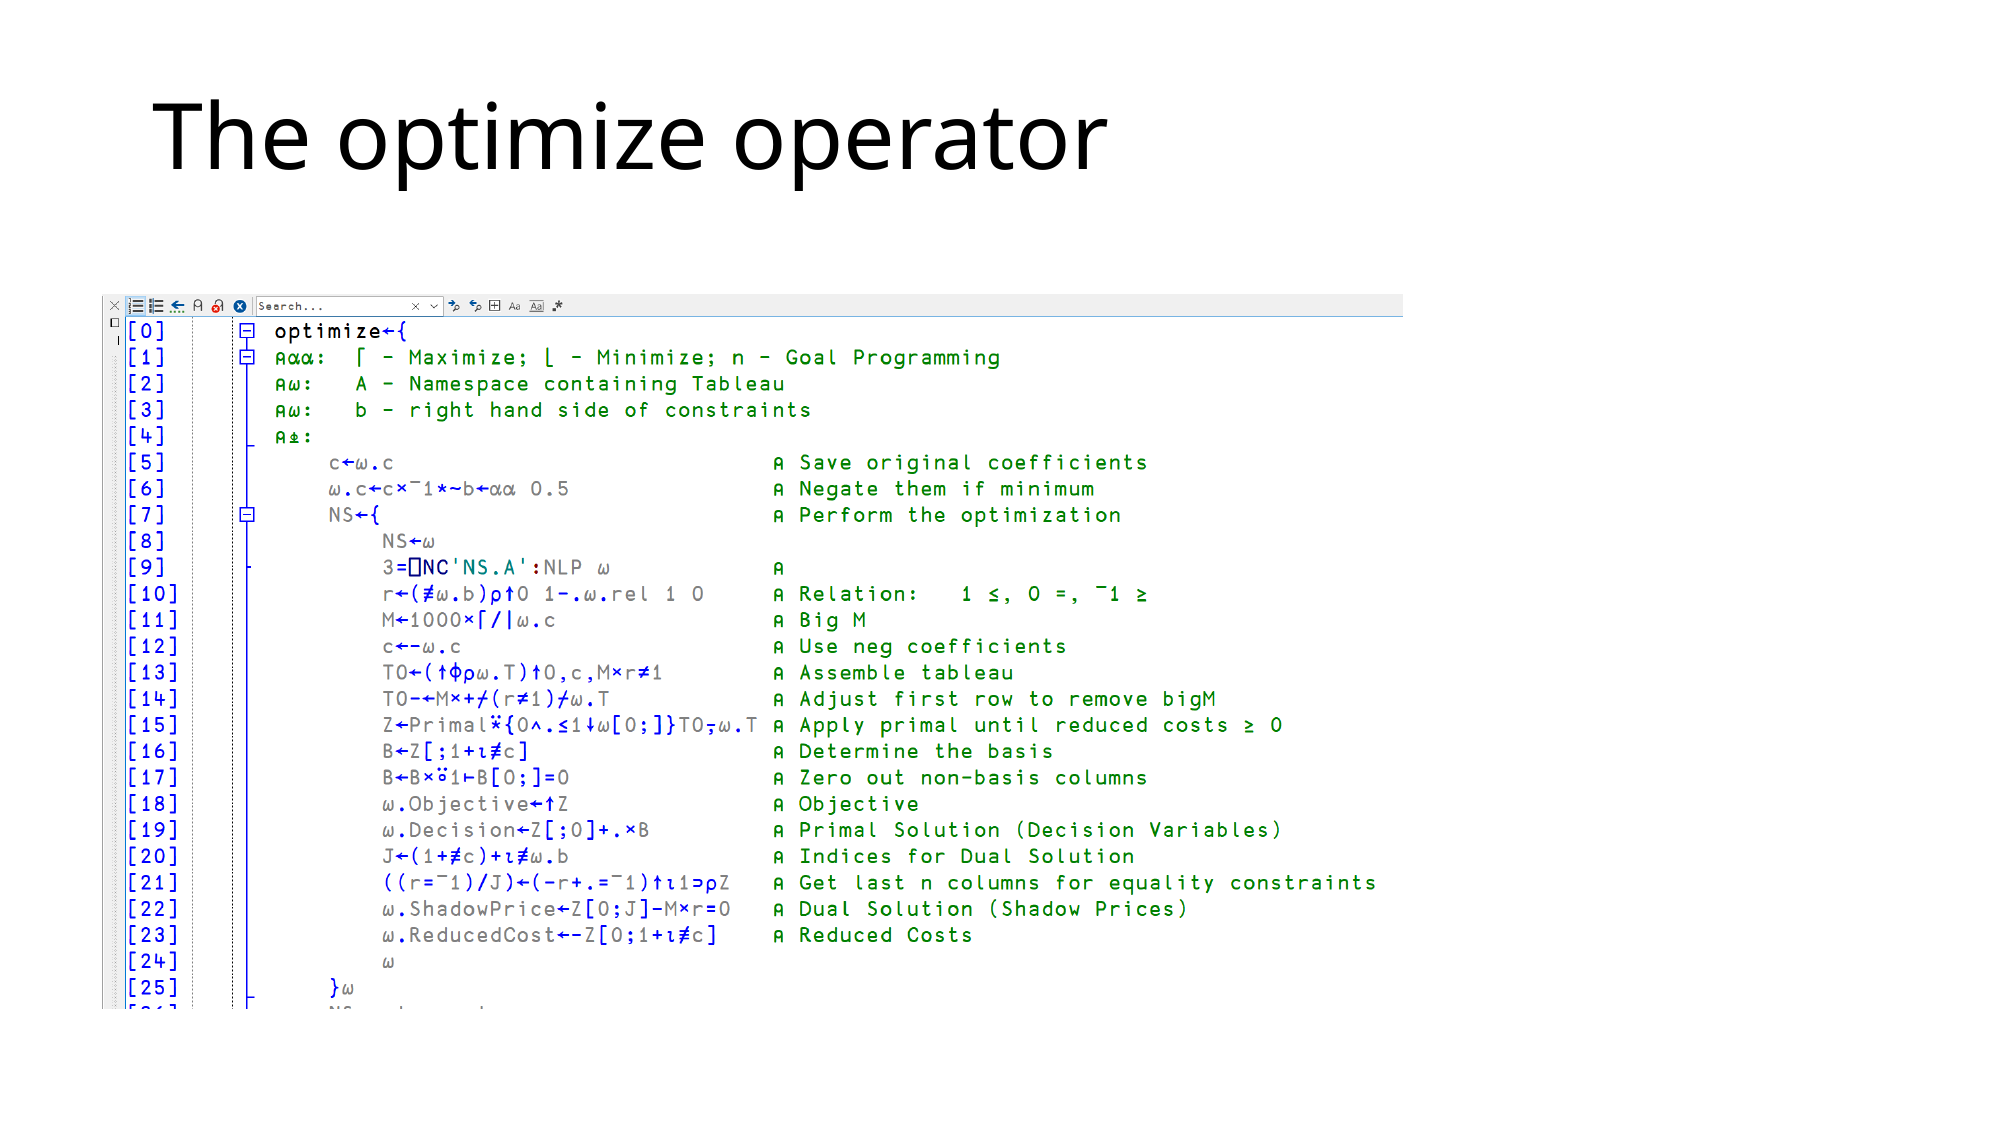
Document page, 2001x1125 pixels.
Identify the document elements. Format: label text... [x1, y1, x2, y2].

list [102, 294, 1403, 1009]
title The optimize operator [137, 59, 1863, 221]
